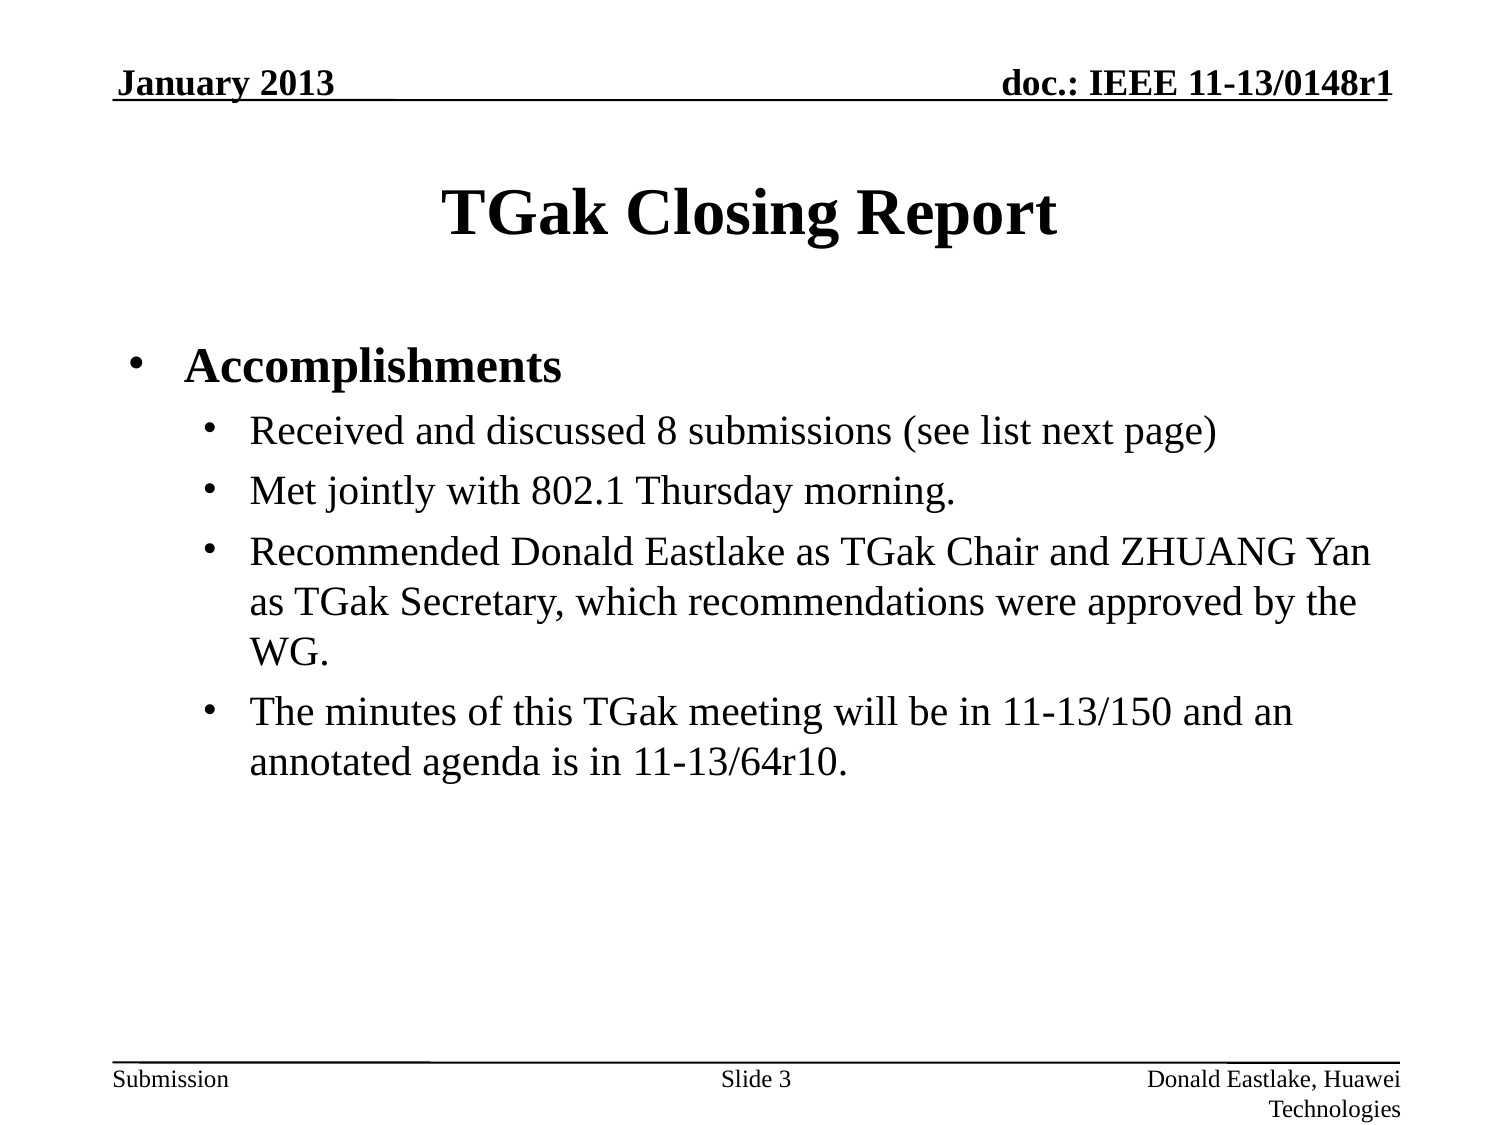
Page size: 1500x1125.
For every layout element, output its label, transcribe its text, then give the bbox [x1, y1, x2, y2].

slide_number Slide 3 [712, 1061, 800, 1123]
footer Donald Eastlake, Huawei Technologies [1031, 1061, 1402, 1093]
list Accomplishments Received and discussed 8 submissions (see list next page) Met jointly with 802.1 Thursday morning. Recommended Donald Eastlake as TGak Chair and ZHUANG Yan as TGak Secretary, which recommendations were approved by the WG. The minutes of this TGak meeting will be in 11-13/150 and an annotated agenda is in 11-13/64r10. [112, 324, 1388, 1001]
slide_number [116, 58, 507, 104]
title TGak Closing Report [112, 111, 1388, 303]
